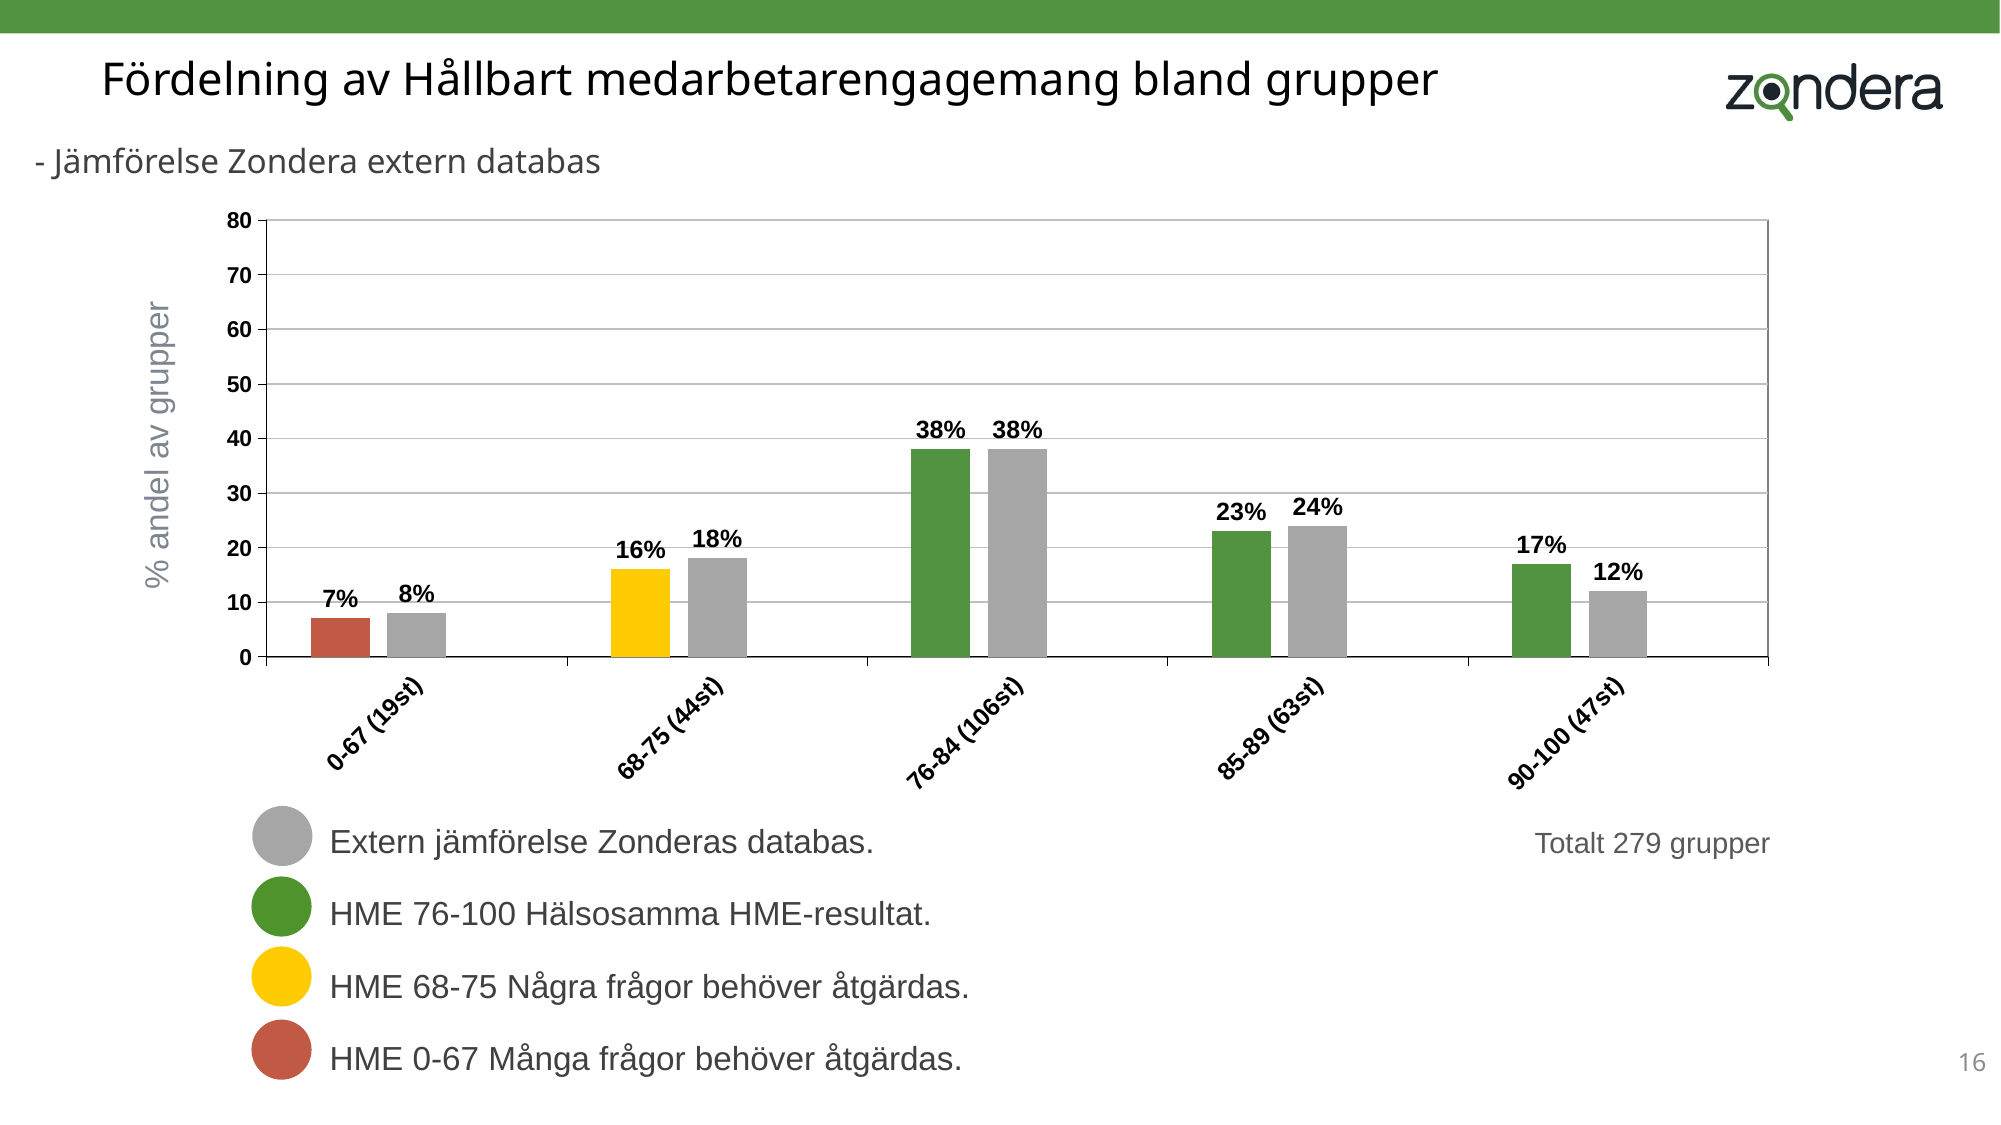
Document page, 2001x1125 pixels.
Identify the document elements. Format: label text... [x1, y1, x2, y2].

table_header - Jämförelse Zondera extern databas [20, 130, 754, 191]
title Fördelning av Hållbart medarbetarengagemang bland grupper [86, 42, 1538, 119]
slide_number 16 [1519, 1045, 1987, 1106]
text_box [251, 805, 313, 1080]
text_box Extern jämförelse Zonderas databas. HME 76-100 Hälsosamma HME-resultat. HME 68-75 Några frågor behöver åtgärdas. HME 0-67 Många frågor behöver åtgärdas. [316, 841, 1674, 1080]
picture [1726, 63, 1943, 121]
text_box Totalt 279 grupper [1519, 841, 1780, 877]
text_box % andel av grupper [127, 184, 209, 605]
chart [202, 202, 1798, 830]
